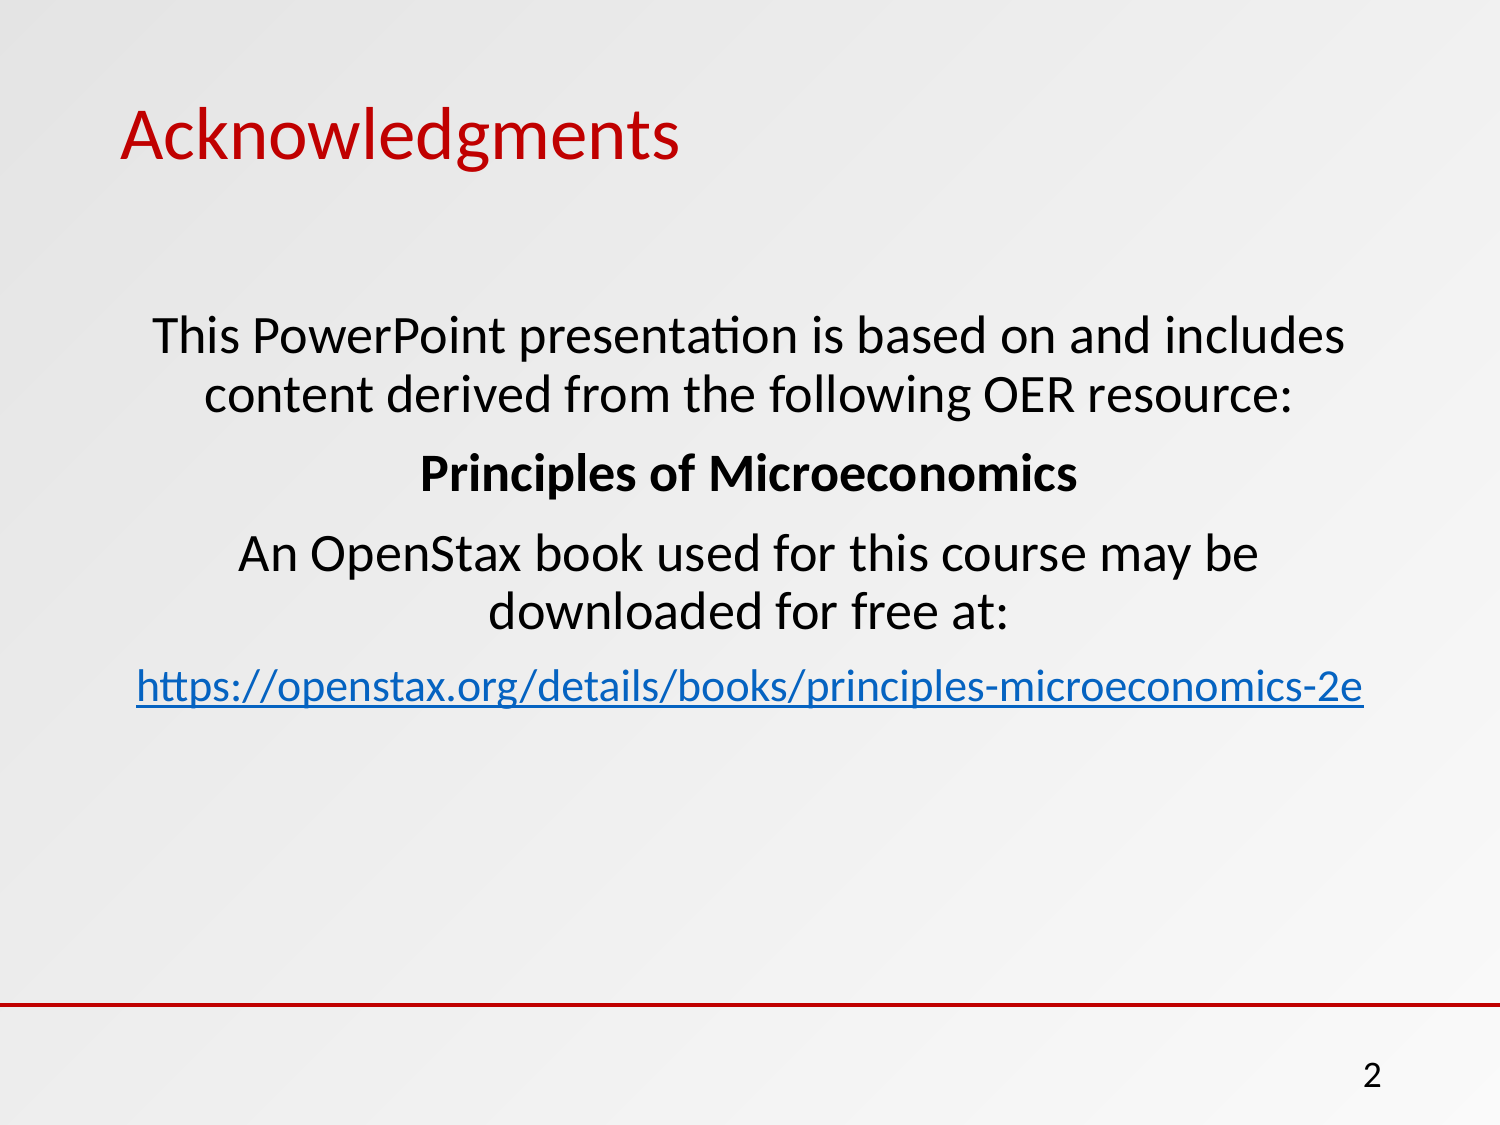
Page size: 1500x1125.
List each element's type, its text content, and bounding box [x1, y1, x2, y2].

slide_number 2 [1059, 1042, 1397, 1103]
list This PowerPoint presentation is based on and includes content derived from the following OER resource: Principles of Microeconomics An OpenStax book used for this course may be downloaded for free at: https://openstax.org/details/books/principles-microeconomics-2e [105, 299, 1395, 975]
title Acknowledgments [105, 45, 1395, 225]
